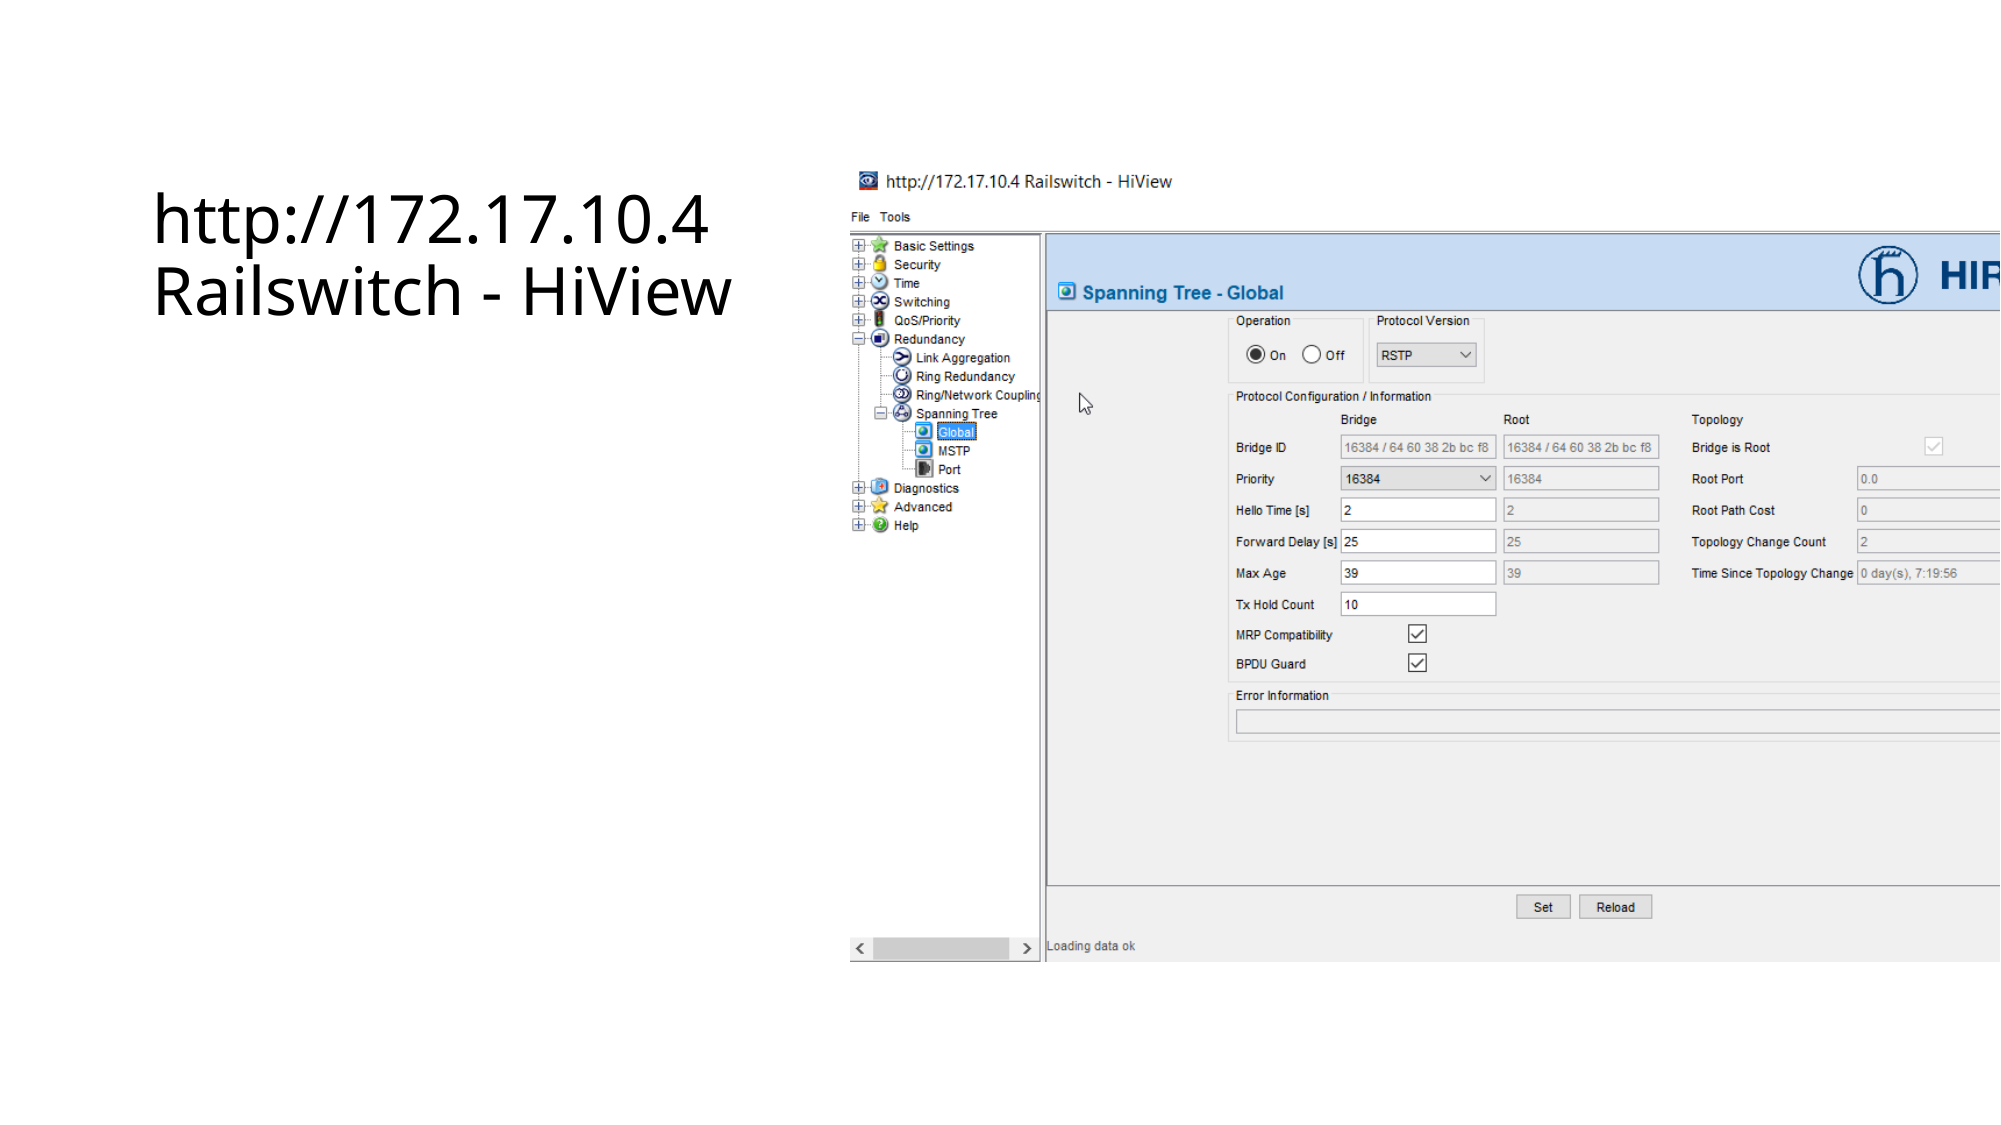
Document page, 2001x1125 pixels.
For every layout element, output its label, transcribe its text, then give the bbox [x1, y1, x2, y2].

picture [850, 161, 2000, 962]
title http://172.17.10.4 Railswitch - HiView [137, 75, 783, 338]
